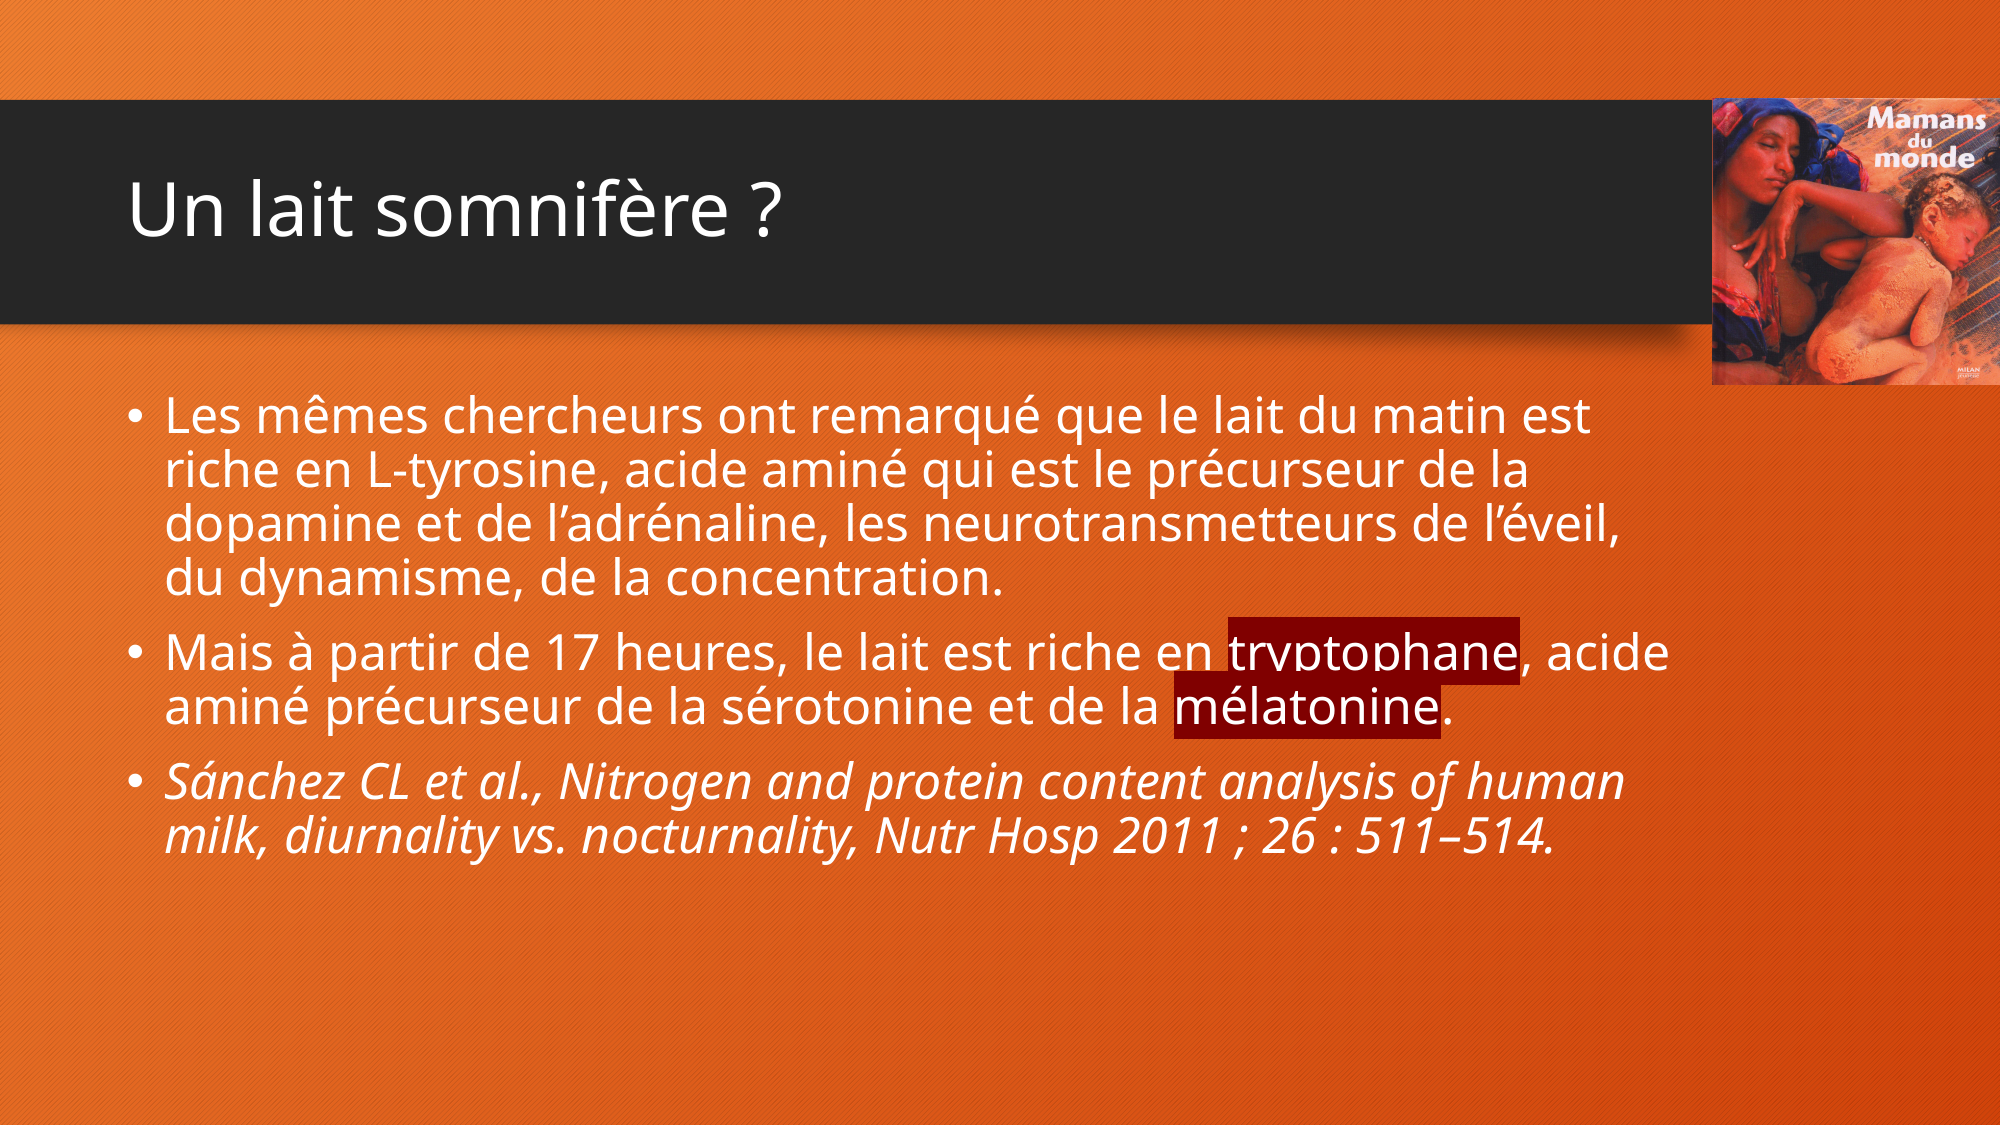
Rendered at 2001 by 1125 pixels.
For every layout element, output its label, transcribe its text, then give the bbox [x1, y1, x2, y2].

list Les mêmes chercheurs ont remarqué que le lait du matin est riche en L-tyrosine, acide aminé qui est le précurseur de la dopamine et de l’adrénaline, les neurotransmetteurs de l’éveil, du dynamisme, de la concentration. Mais à partir de 17 heures, le lait est riche en tryptophane, acide aminé précurseur de la sérotonine et de la mélatonine. Sánchez CL et al., Nitrogen and protein content analysis of human milk, diurnality vs. nocturnality, Nutr Hosp 2011 ; 26 : 511–514. [111, 383, 1689, 974]
picture [0, 98, 2000, 385]
title Un lait somnifère ? [111, 123, 1689, 301]
